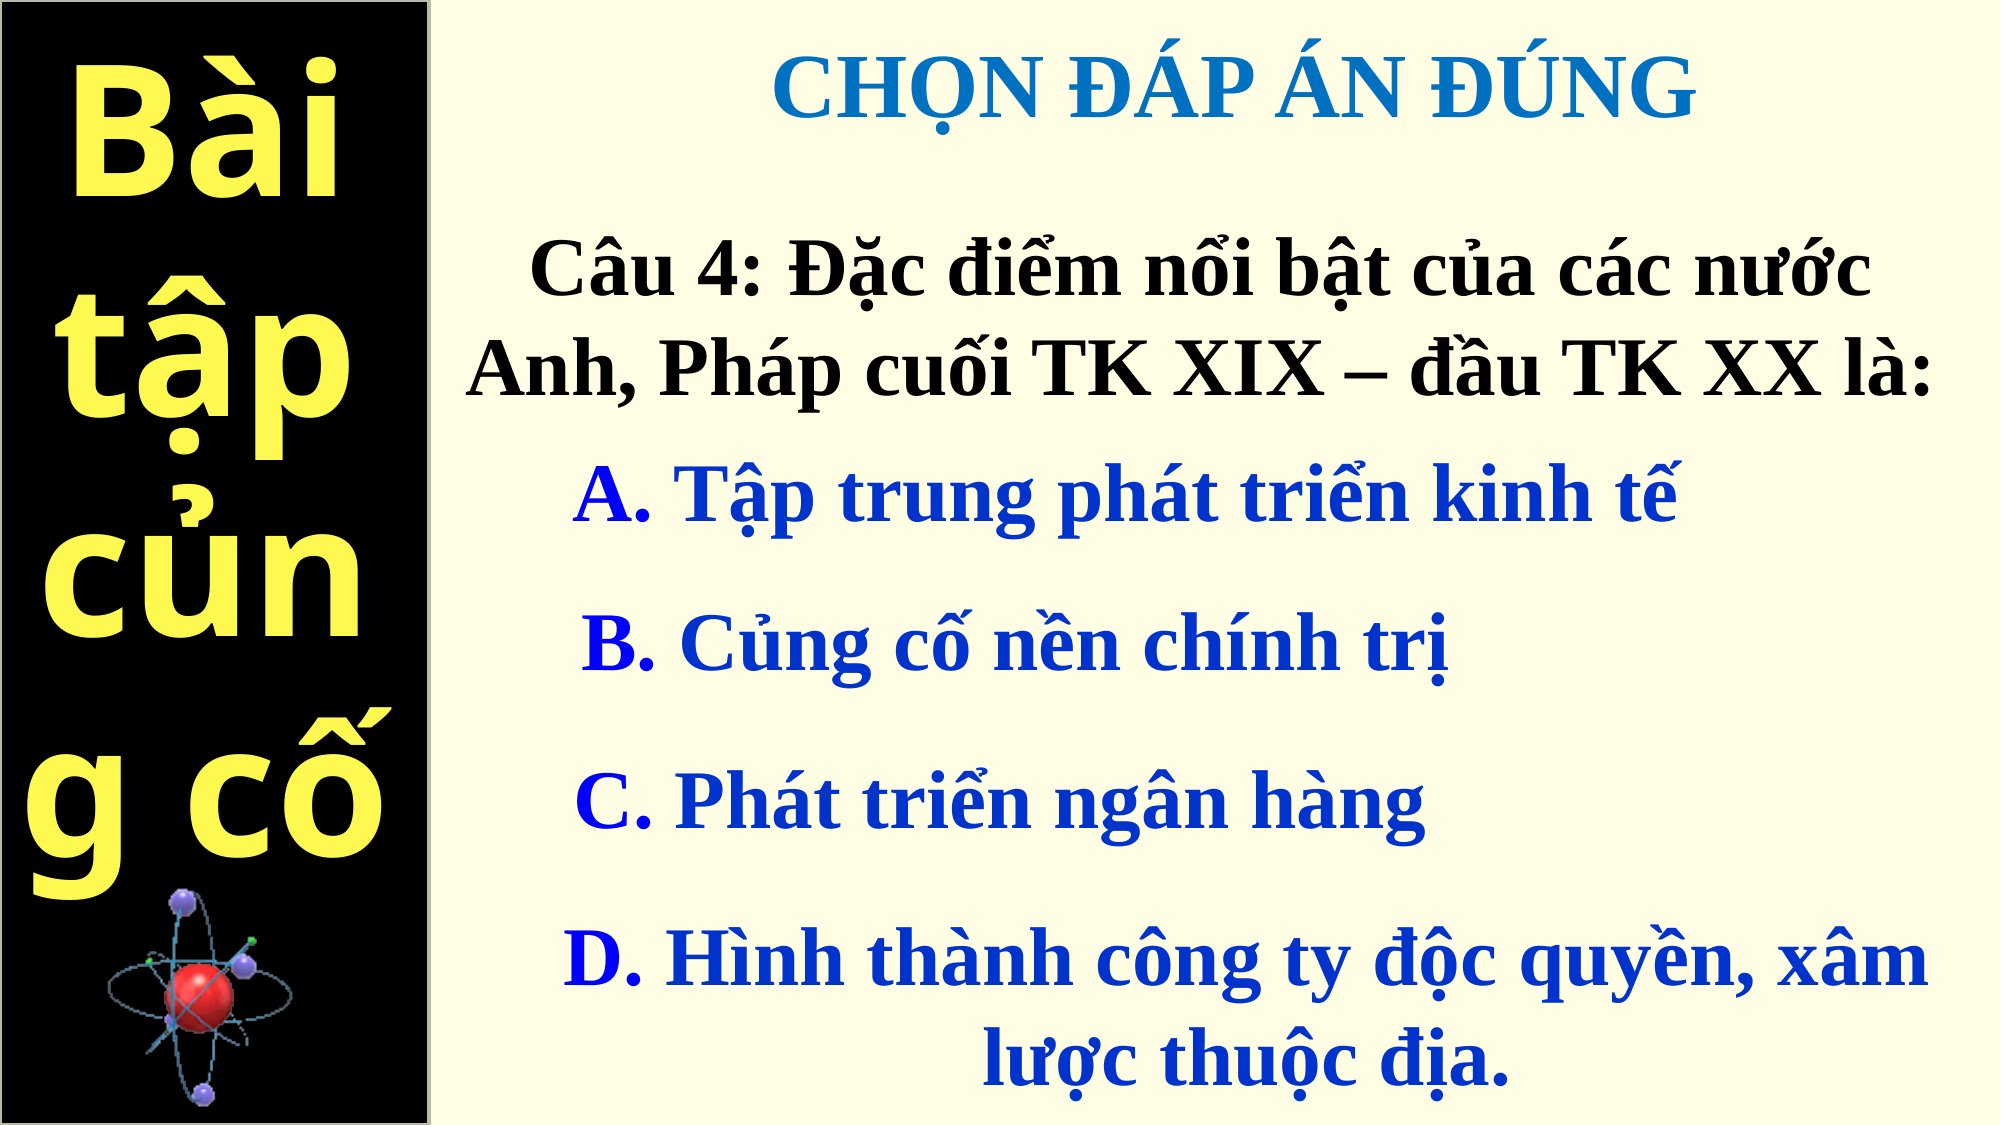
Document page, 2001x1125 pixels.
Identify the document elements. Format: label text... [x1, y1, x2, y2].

text_box Bài tập củng cố [0, 5, 410, 901]
text_box CHỌN ĐÁP ÁN ĐÚNG [469, 18, 2000, 144]
text_box A. Tập trung phát triển kinh tế [538, 430, 1713, 546]
text_box [0, 0, 431, 1125]
text_box D. Hình thành công ty độc quyền, xâm lược thuộc địa. [508, 894, 1986, 1110]
text_box Câu 4: Đặc điểm nổi bật của các nước Anh, Pháp cuối TK XIX – đầu TK XX là: [428, 204, 1973, 420]
text_box B. Củng cố nền chính trị [525, 579, 1507, 695]
text_box C. Phát triển ngân hàng [508, 737, 1491, 853]
picture [64, 875, 332, 1125]
